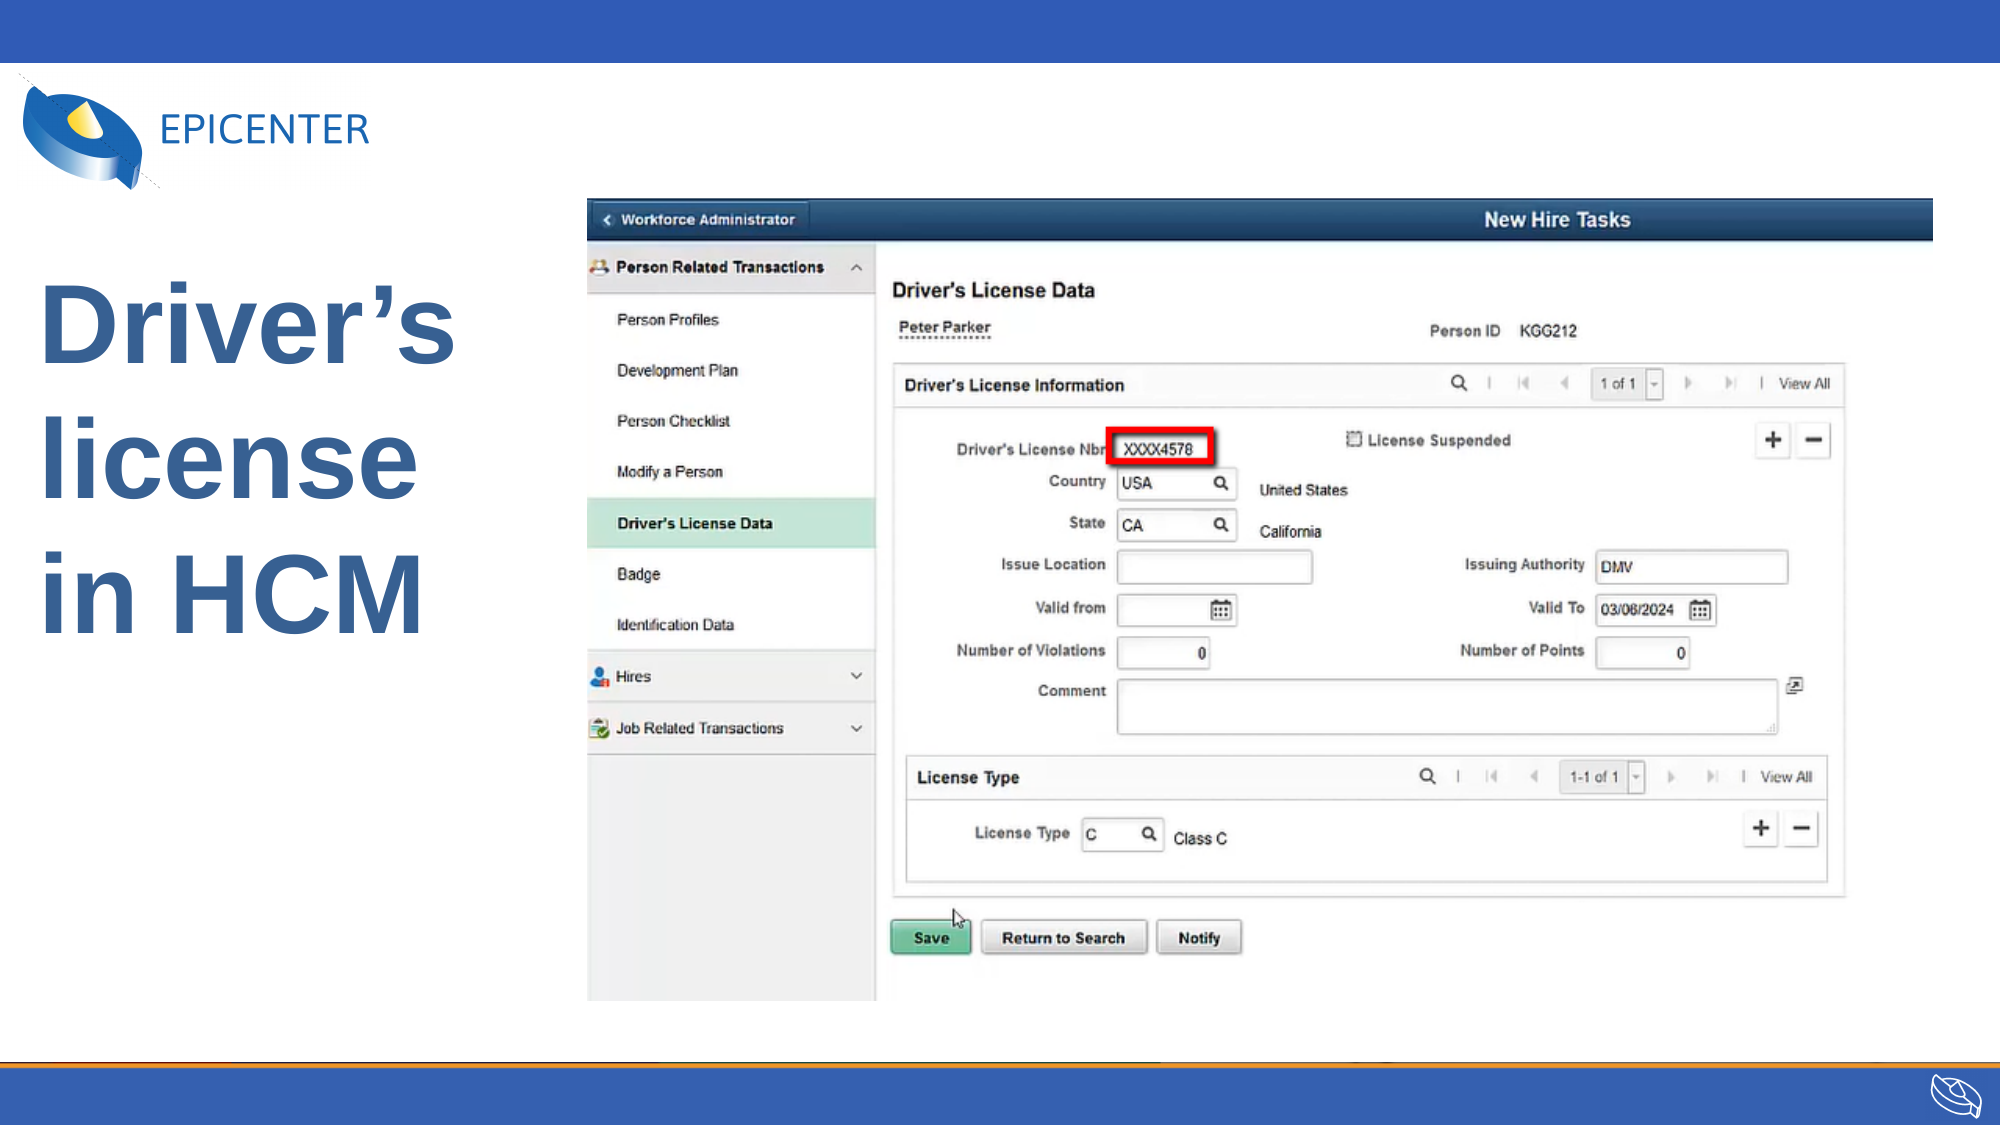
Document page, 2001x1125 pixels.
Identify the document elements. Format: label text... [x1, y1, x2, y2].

text_box Driver’s license in HCM [23, 243, 508, 664]
picture [587, 196, 1934, 1001]
picture [17, 72, 371, 190]
picture [0, 1062, 2000, 1125]
picture [0, 0, 2000, 63]
